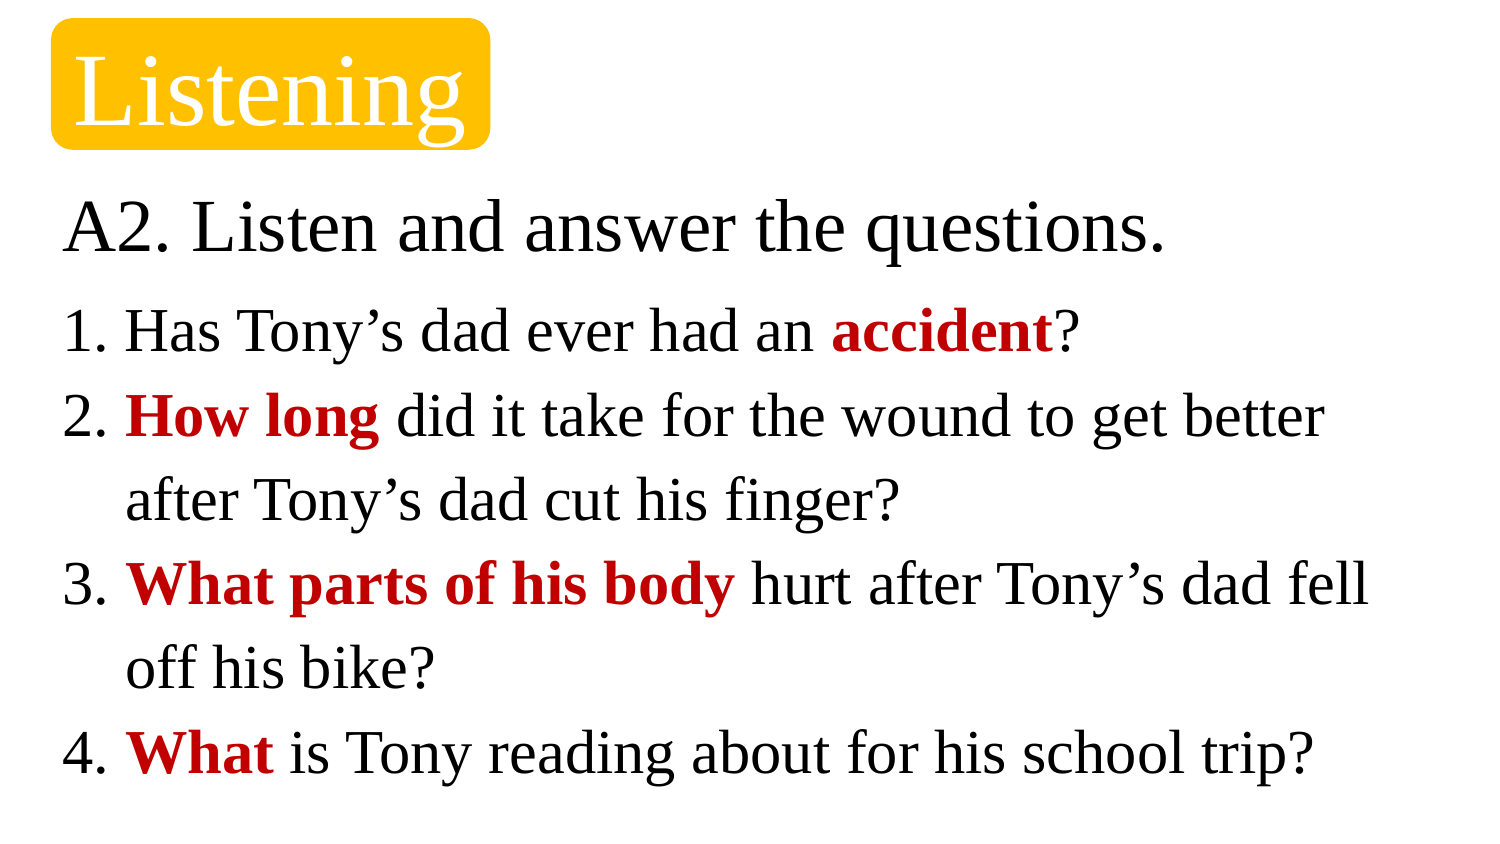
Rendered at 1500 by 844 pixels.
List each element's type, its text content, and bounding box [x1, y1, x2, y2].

text_box 1. Has Tony’s dad ever had an accident? 2. How long did it take for the wound to get better after Tony’s dad cut his finger? 3. What parts of his body hurt after Tony’s dad fell off his bike? 4. What is Tony reading about for his school trip? [50, 283, 1419, 792]
text_box A2. Listen and answer the questions. [50, 170, 1270, 272]
text_box Listening [49, 16, 492, 151]
